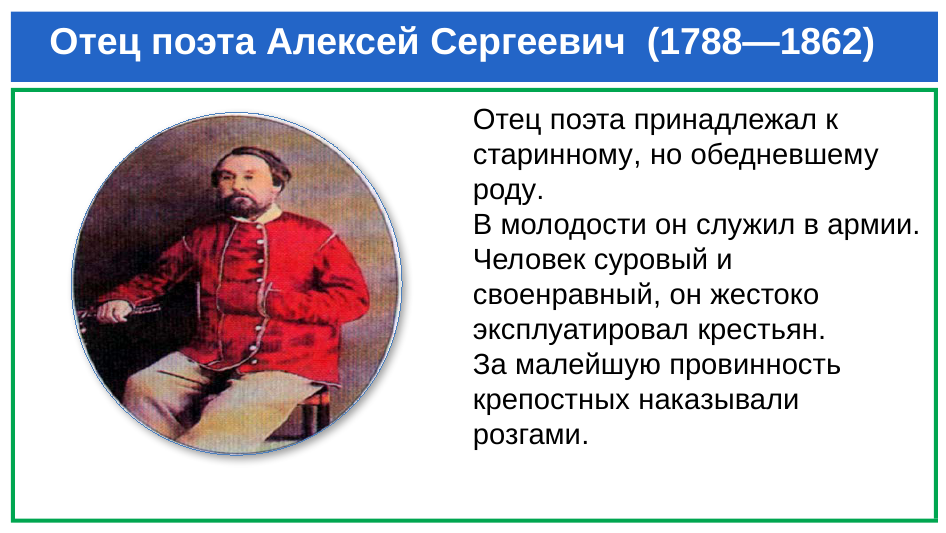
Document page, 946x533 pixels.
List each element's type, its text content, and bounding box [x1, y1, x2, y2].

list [71, 112, 403, 456]
list Отец поэта принадлежал к старинному, но обедневшему роду. В молодости он служил в армии. Человек суровый и своенравный, он жестоко эксплуатировал крестьян. За малейшую провинность крепостных наказывали розгами. [472, 100, 922, 490]
title Отец поэта Алексей Сергеевич (1788—1862) [49, 16, 897, 63]
